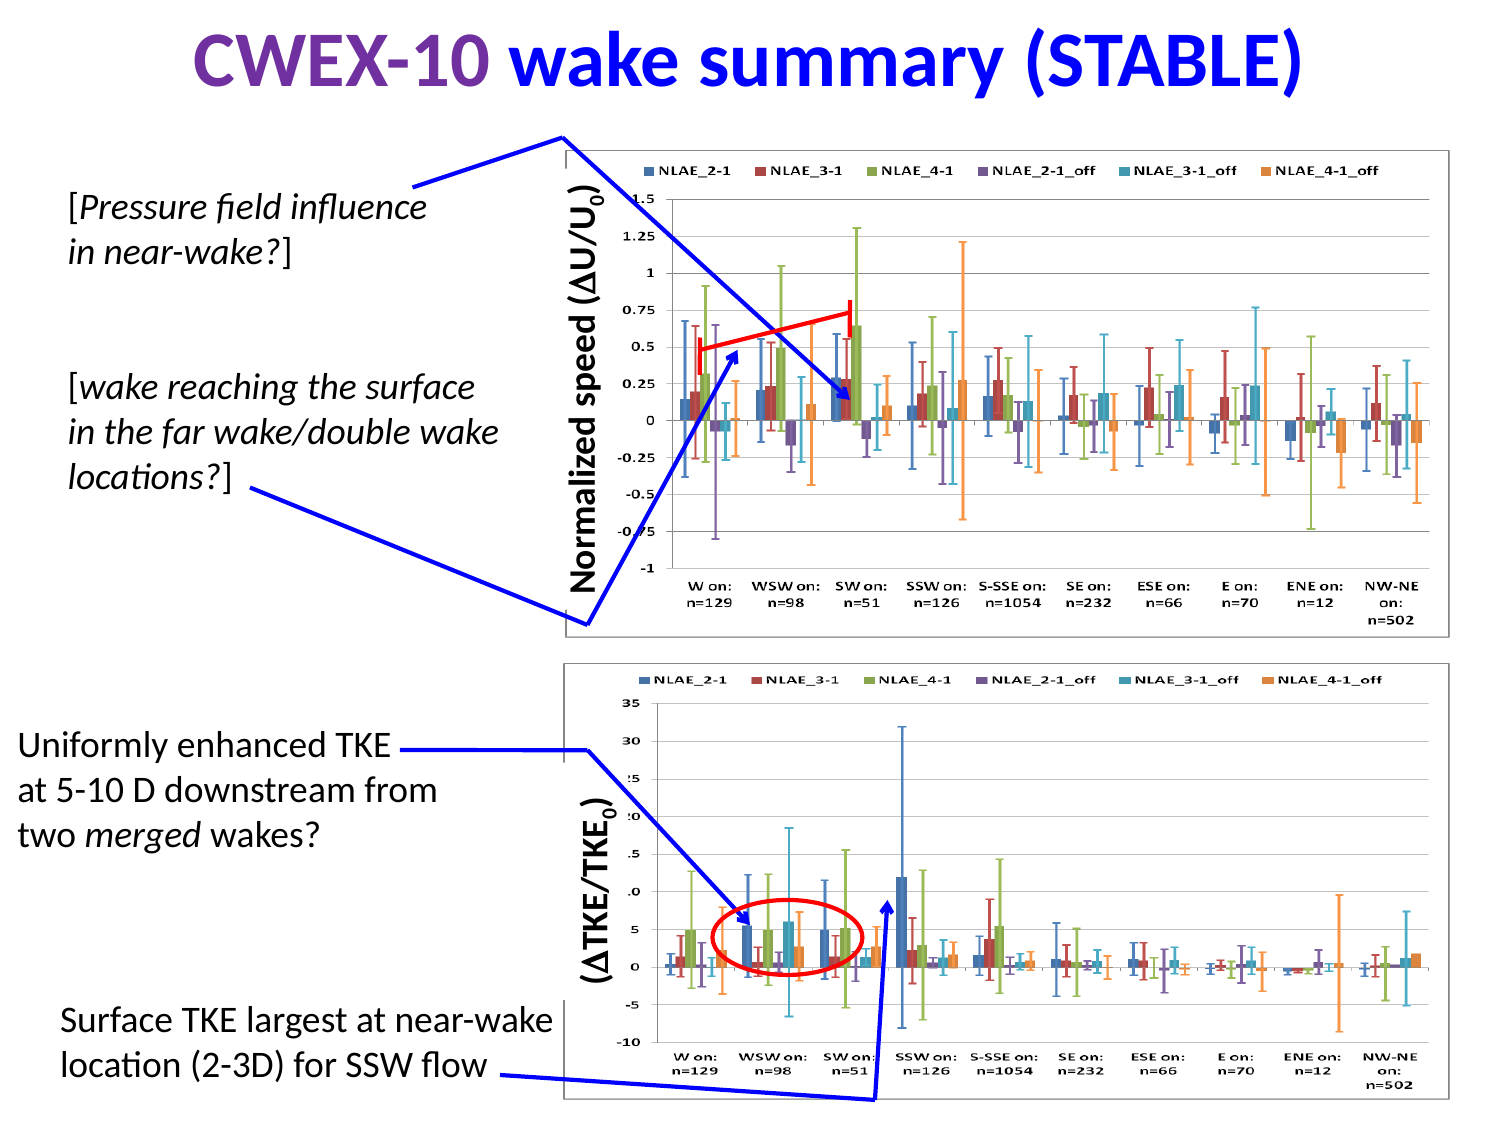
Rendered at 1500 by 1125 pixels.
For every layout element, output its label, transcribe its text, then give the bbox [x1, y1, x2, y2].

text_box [499, 1074, 869, 1101]
text_box Uniformly enhanced TKE at 5-10 D downstream from two merged wakes? [2, 712, 463, 863]
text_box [874, 899, 888, 1101]
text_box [699, 312, 851, 351]
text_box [562, 137, 851, 401]
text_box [524, 412, 801, 563]
text_box Surface TKE largest at near-wake location (2-3D) for SSW flow [45, 987, 557, 1093]
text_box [549, 149, 1451, 638]
text_box [Pressure field influence in near-wake?] [wake reaching the surface in the far wake/double wake locations?] [52, 174, 515, 505]
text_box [412, 137, 563, 188]
title CWEX-10 wake summary (STABLE) [0, 0, 1500, 188]
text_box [249, 487, 588, 626]
picture [562, 662, 1451, 1101]
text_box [581, 755, 757, 919]
